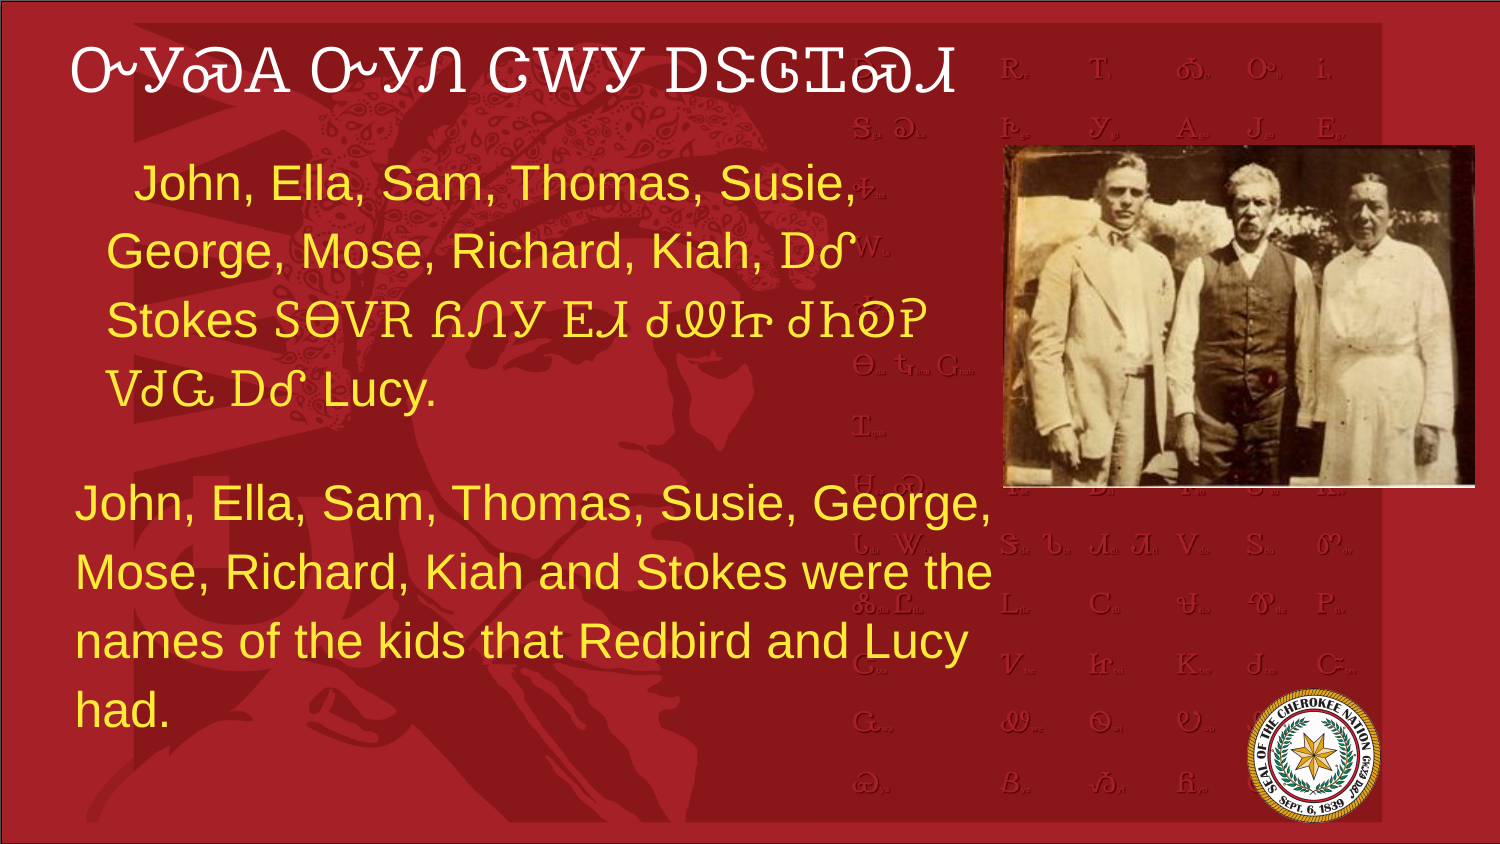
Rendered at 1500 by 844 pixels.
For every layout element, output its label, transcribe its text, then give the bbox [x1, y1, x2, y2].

list John, Ella, Sam, Thomas, Susie, George, Mose, Richard, Kiah, ᎠᎴ Stokes ᏚᎾᏙᎡ ᏲᏁᎩ ᎬᏗ ᏧᏪᏥ ᏧᏂᎧᎮ ᏙᏧᏩ ᎠᎴ Lucy. [90, 125, 994, 422]
picture [0, 0, 1500, 844]
list John, Ella, Sam, Thomas, Susie, George, Mose, Richard, Kiah and Stokes were the names of the kids that Redbird and Lucy had. [59, 446, 1038, 743]
title ᏅᎩᏍᎪ ᏅᎩᏁ ᏣᎳᎩ ᎠᏕᎶᏆᏍᏗ [53, 7, 1426, 121]
